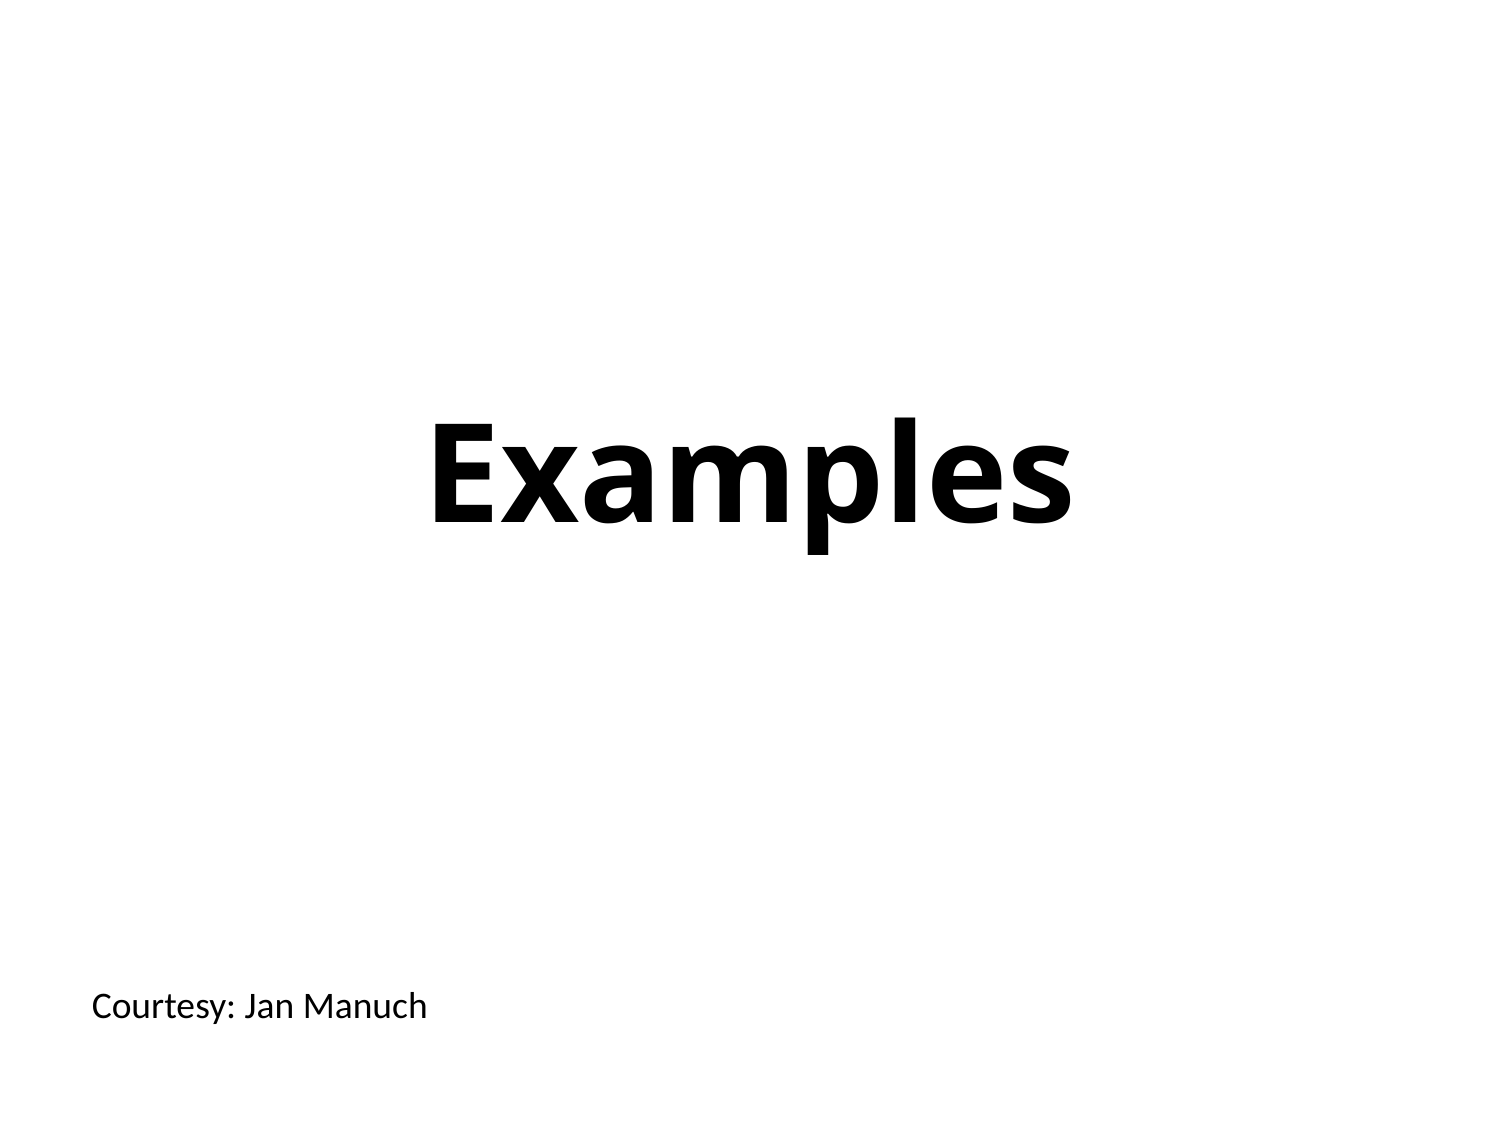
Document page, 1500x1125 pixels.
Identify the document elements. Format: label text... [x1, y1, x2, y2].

title Examples [75, 373, 1425, 562]
text_box Courtesy: Jan Manuch [77, 974, 444, 1034]
